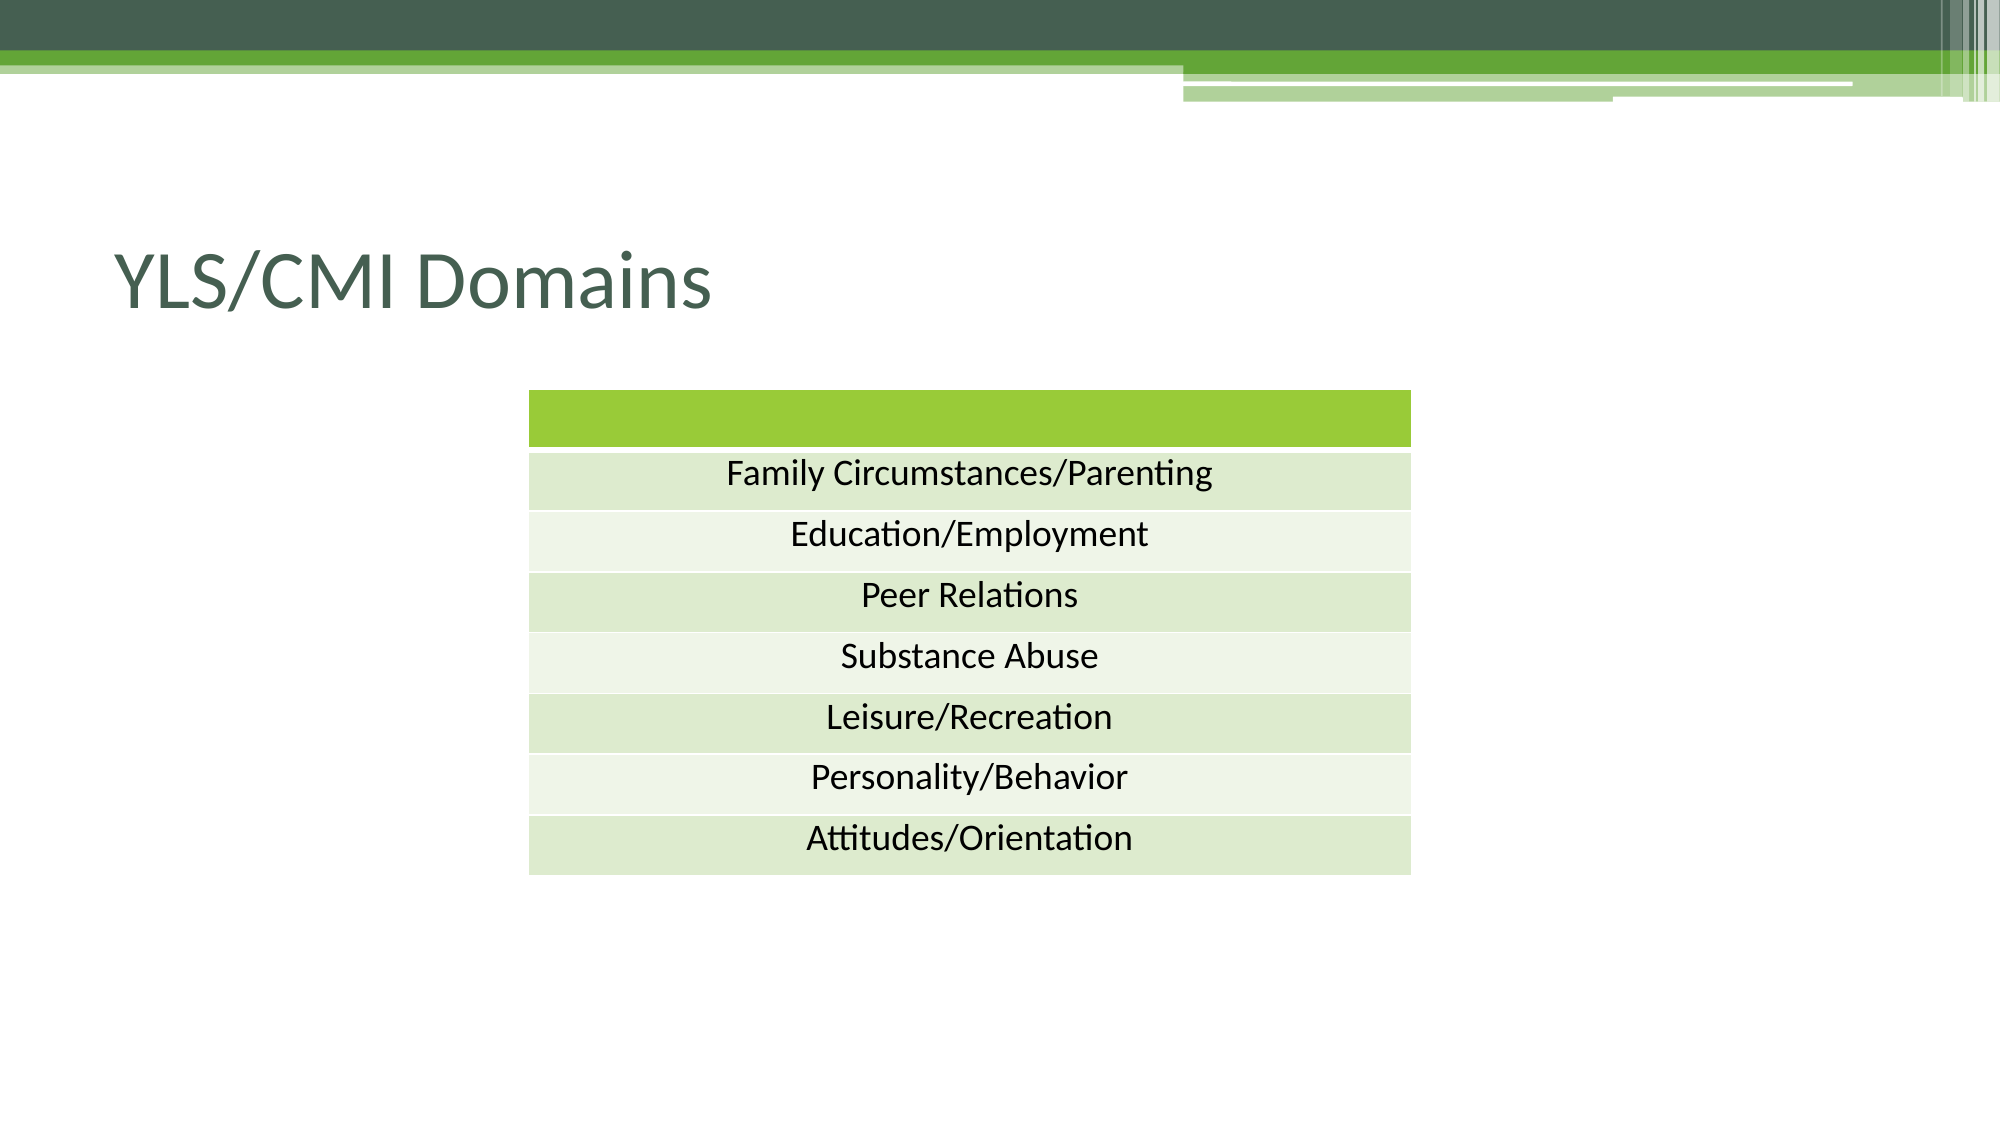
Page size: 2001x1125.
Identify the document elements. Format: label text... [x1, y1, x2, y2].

table_cell Substance Abuse [529, 633, 1411, 693]
table_cell Leisure/Recreation [529, 694, 1411, 753]
table_header [529, 390, 1411, 447]
table_cell Family Circumstances/Parenting [529, 453, 1411, 510]
table_cell Peer Relations [529, 573, 1411, 632]
title YLS/CMI Domains [99, 187, 1900, 363]
table_cell Personality/Behavior [529, 755, 1411, 814]
table_cell Attitudes/Orientation [529, 816, 1411, 875]
table_cell Education/Employment [529, 512, 1411, 571]
